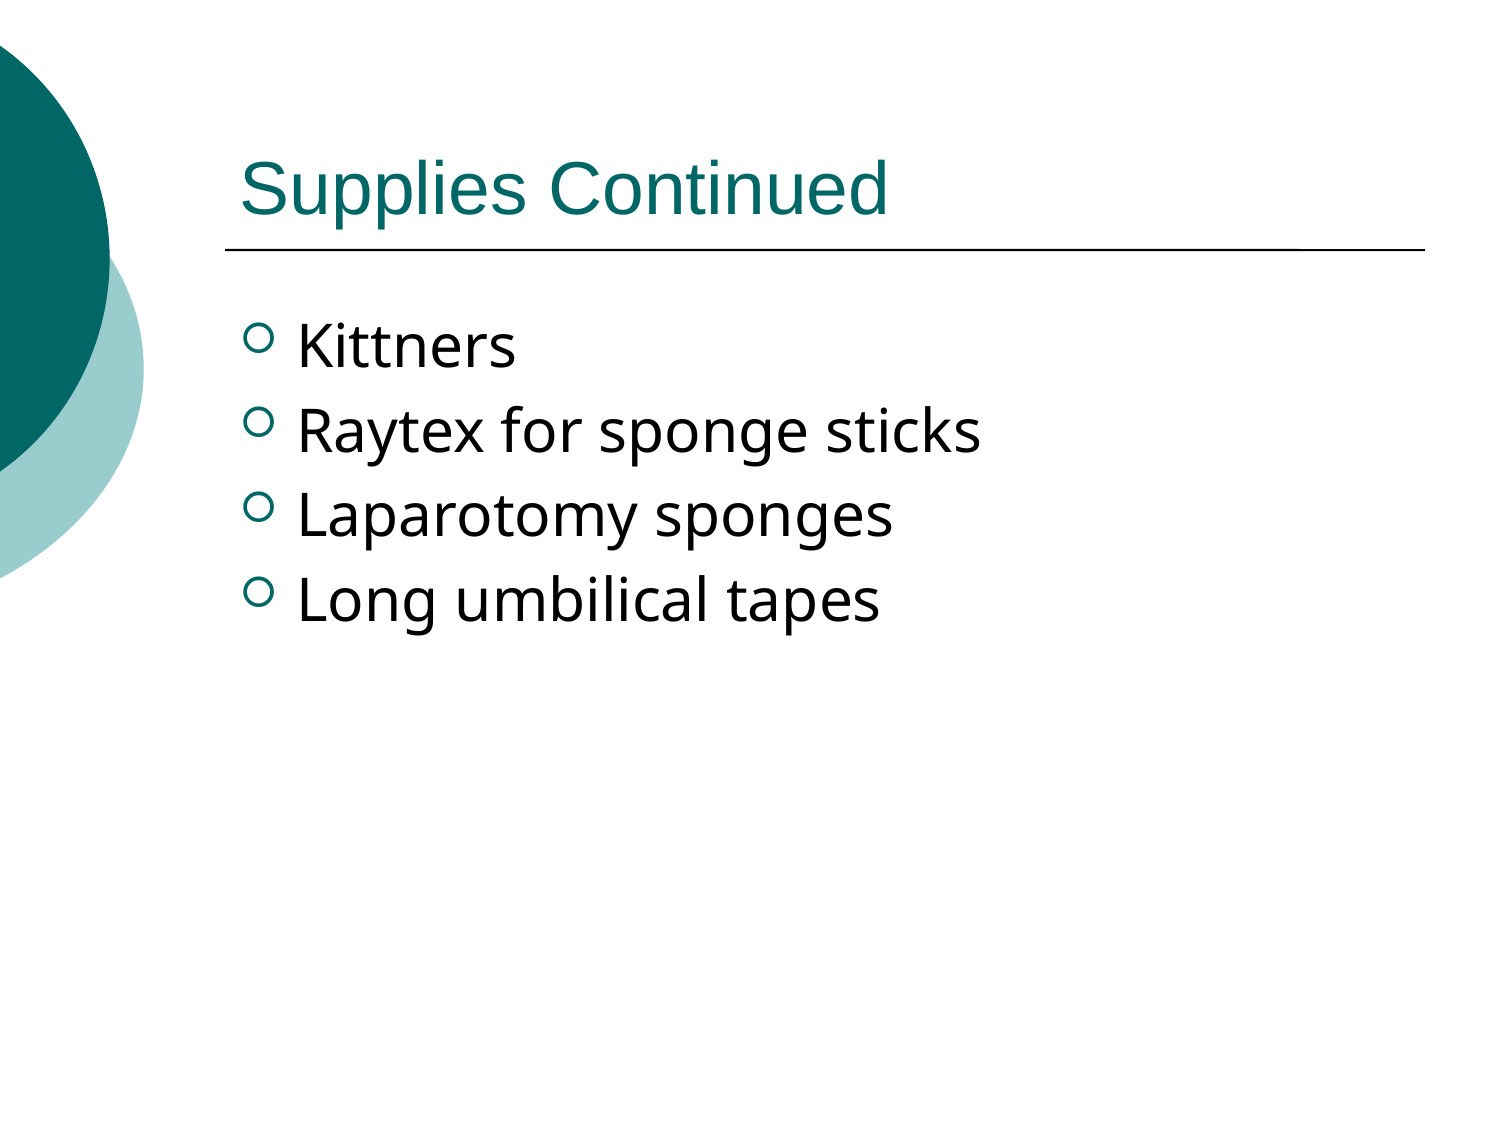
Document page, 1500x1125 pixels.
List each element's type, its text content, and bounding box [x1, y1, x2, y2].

list Kittners Raytex for sponge sticks Laparotomy sponges Long umbilical tapes [224, 299, 1425, 975]
title Supplies Continued [224, 49, 1425, 238]
